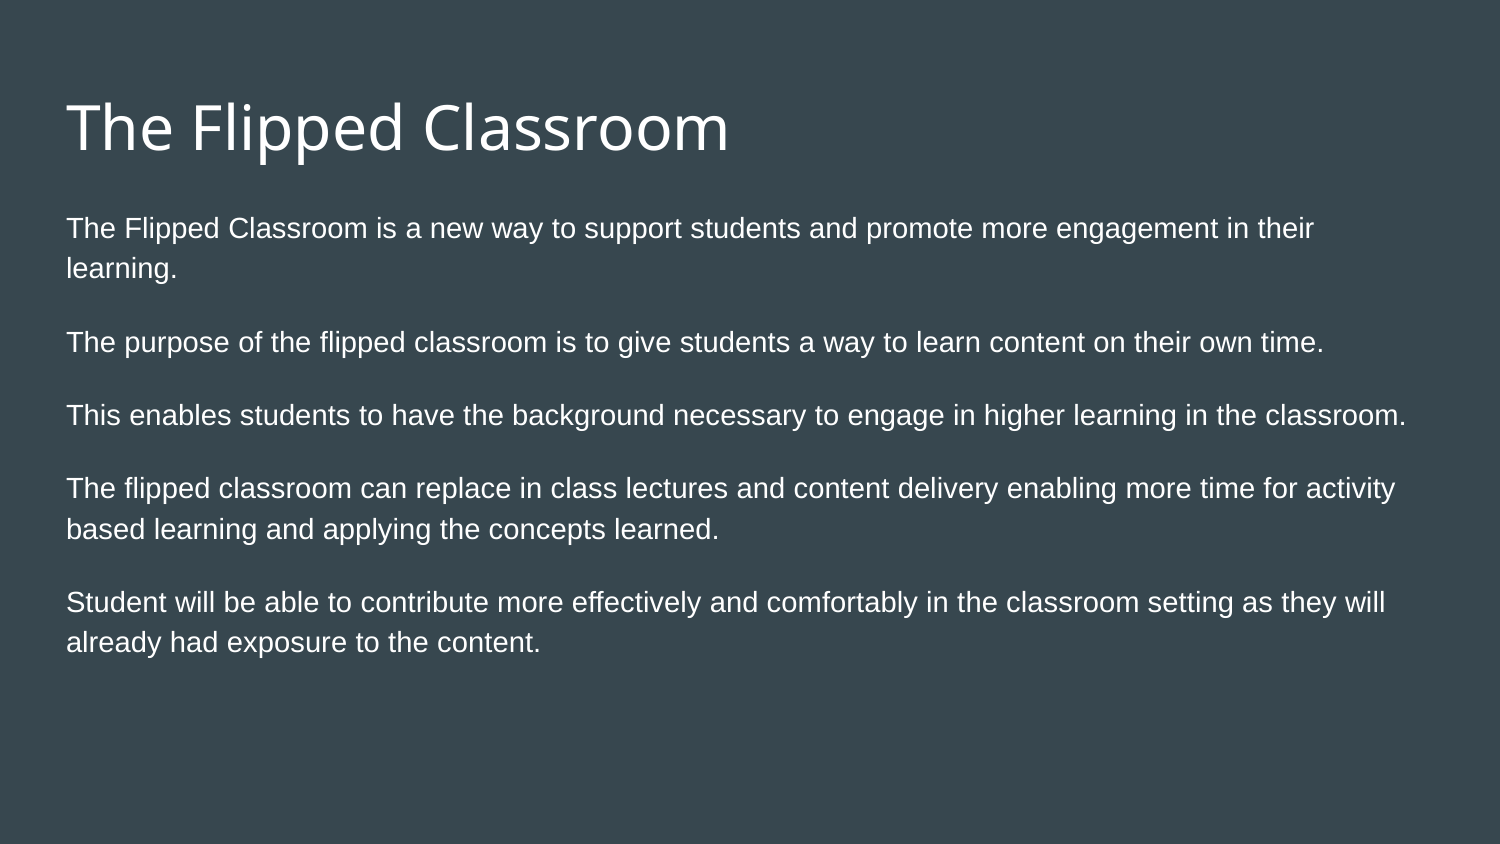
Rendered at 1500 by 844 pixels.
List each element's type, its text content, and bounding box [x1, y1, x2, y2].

list The Flipped Classroom is a new way to support students and promote more engagement in their learning. The purpose of the flipped classroom is to give students a way to learn content on their own time. This enables students to have the background necessary to engage in higher learning in the classroom. The flipped classroom can replace in class lectures and content delivery enabling more time for activity based learning and applying the concepts learned. Student will be able to contribute more effectively and comfortably in the classroom setting as they will already had exposure to the content. [51, 189, 1449, 750]
title The Flipped Classroom [51, 72, 1449, 167]
